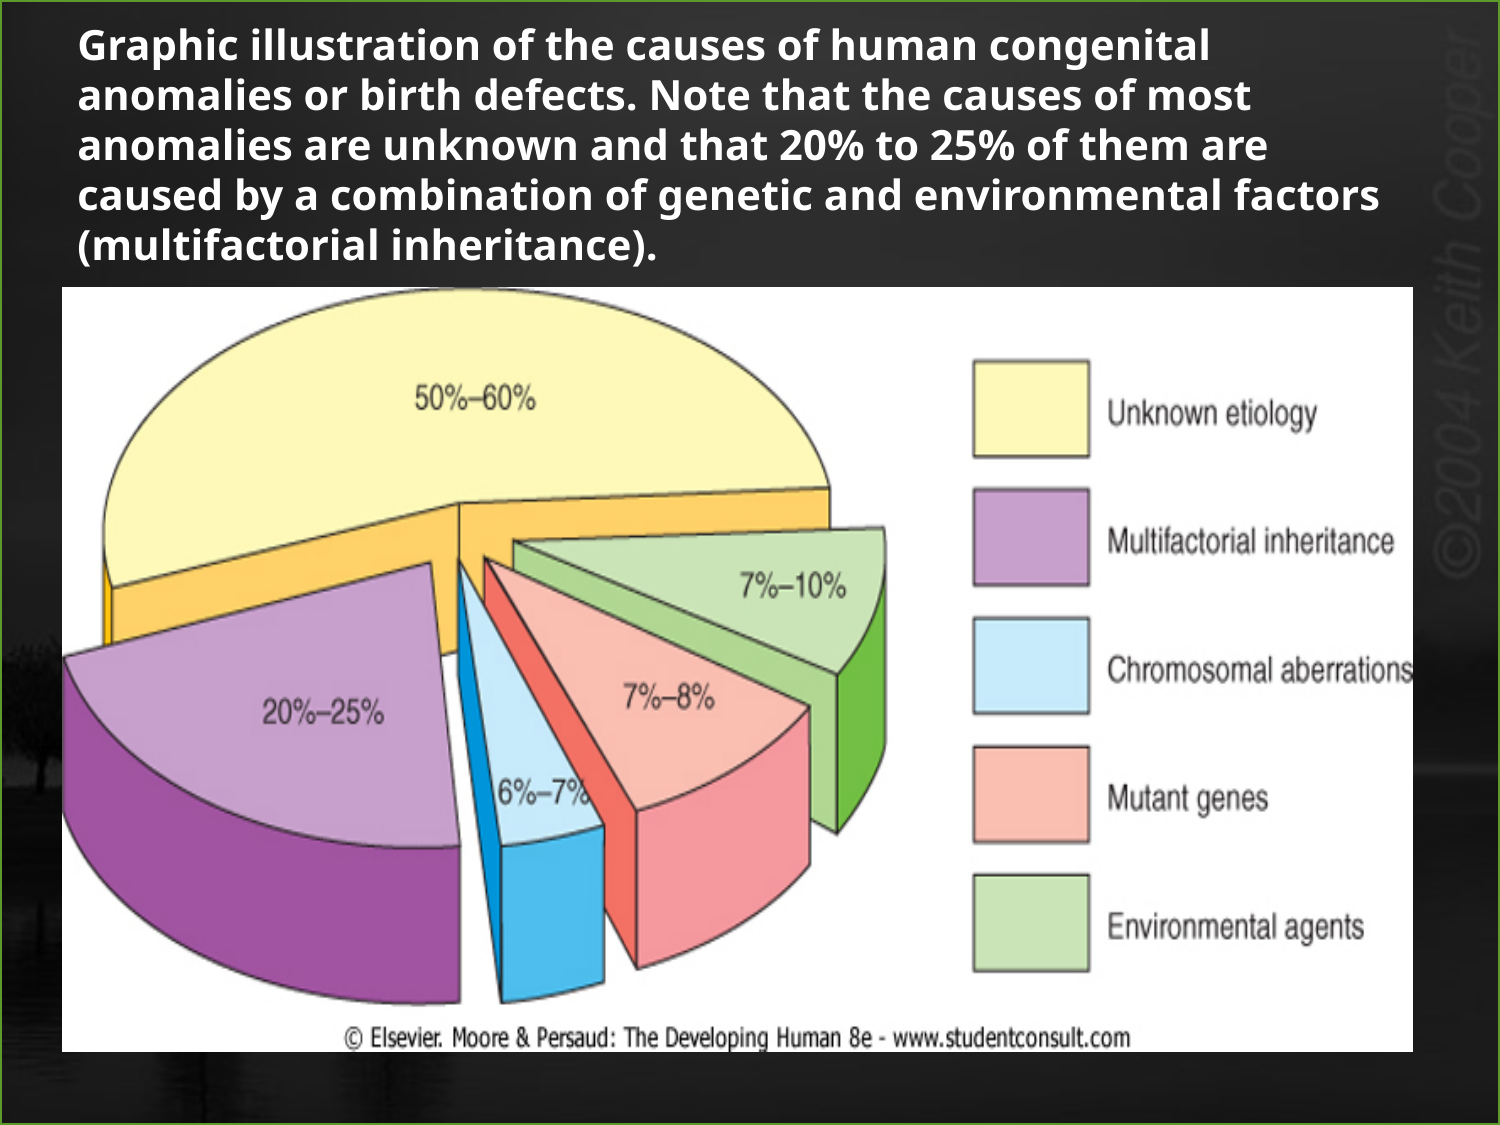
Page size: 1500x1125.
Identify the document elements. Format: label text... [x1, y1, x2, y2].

title Graphic illustration of the causes of human congenital anomalies or birth defects. Note that the causes of most anomalies are unknown and that 20% to 25% of them are caused by a combination of genetic and environmental factors (multifactorial inheritance). [62, 50, 1413, 238]
picture [2, 2, 1498, 1123]
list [62, 287, 1413, 1052]
